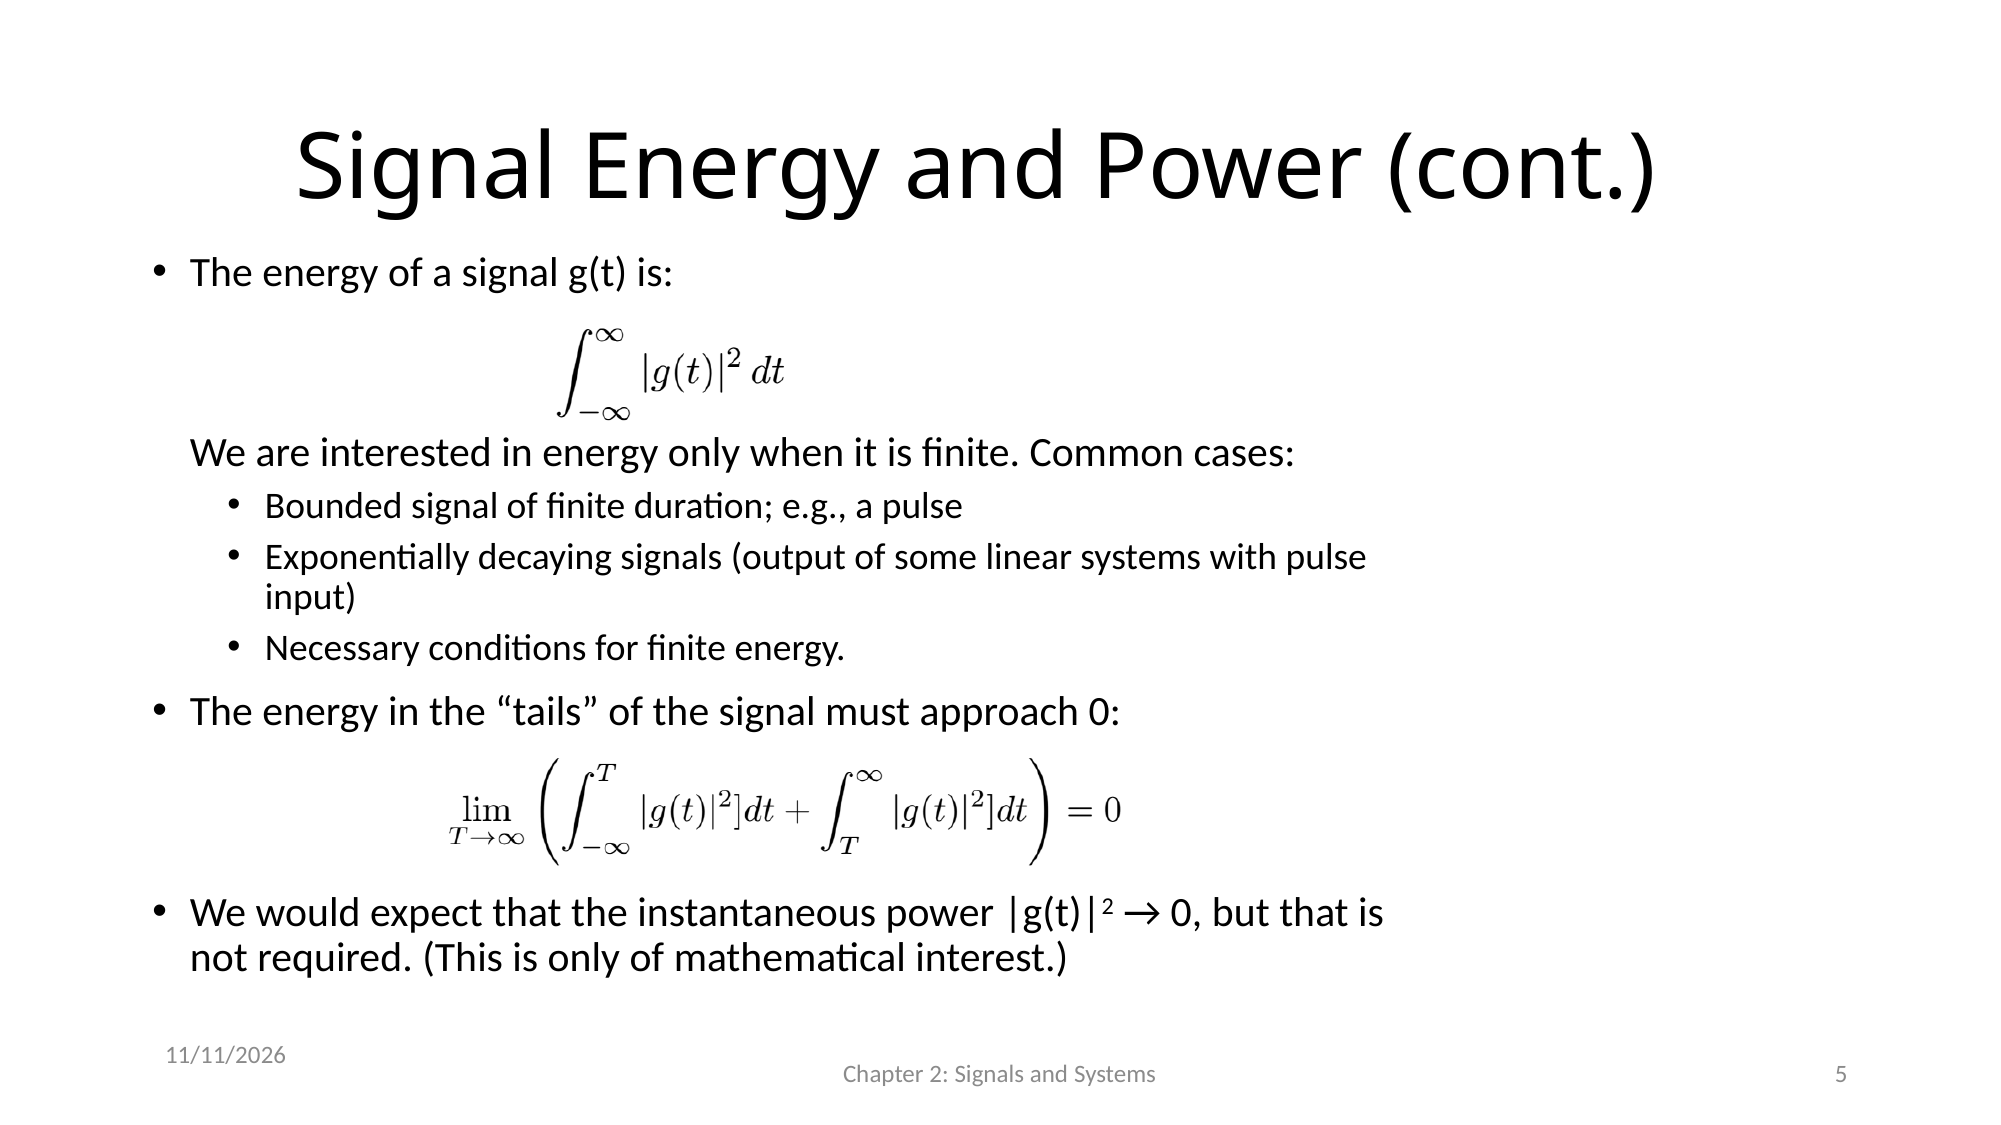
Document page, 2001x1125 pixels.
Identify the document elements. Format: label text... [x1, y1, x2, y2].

slide_number 5 [1412, 1042, 1863, 1103]
list The energy of a signal g(t) is: We are interested in energy only when it is finite. Common cases: Bounded signal of finite duration; e.g., a pulse Exponentially decaying signals (output of some linear systems with pulse input) Necessary conditions for finite energy. The energy in the “tails” of the signal must approach 0: We would expect that the instantaneous power |g(t)|2 → 0, but that is not required. (This is only of mathematical interest.) [137, 242, 1863, 1043]
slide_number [150, 1023, 600, 1084]
title Signal Energy and Power (cont.) [137, 59, 1863, 242]
picture [538, 323, 789, 433]
picture [440, 748, 1134, 882]
footer Chapter 2: Signals and Systems [662, 1042, 1338, 1103]
